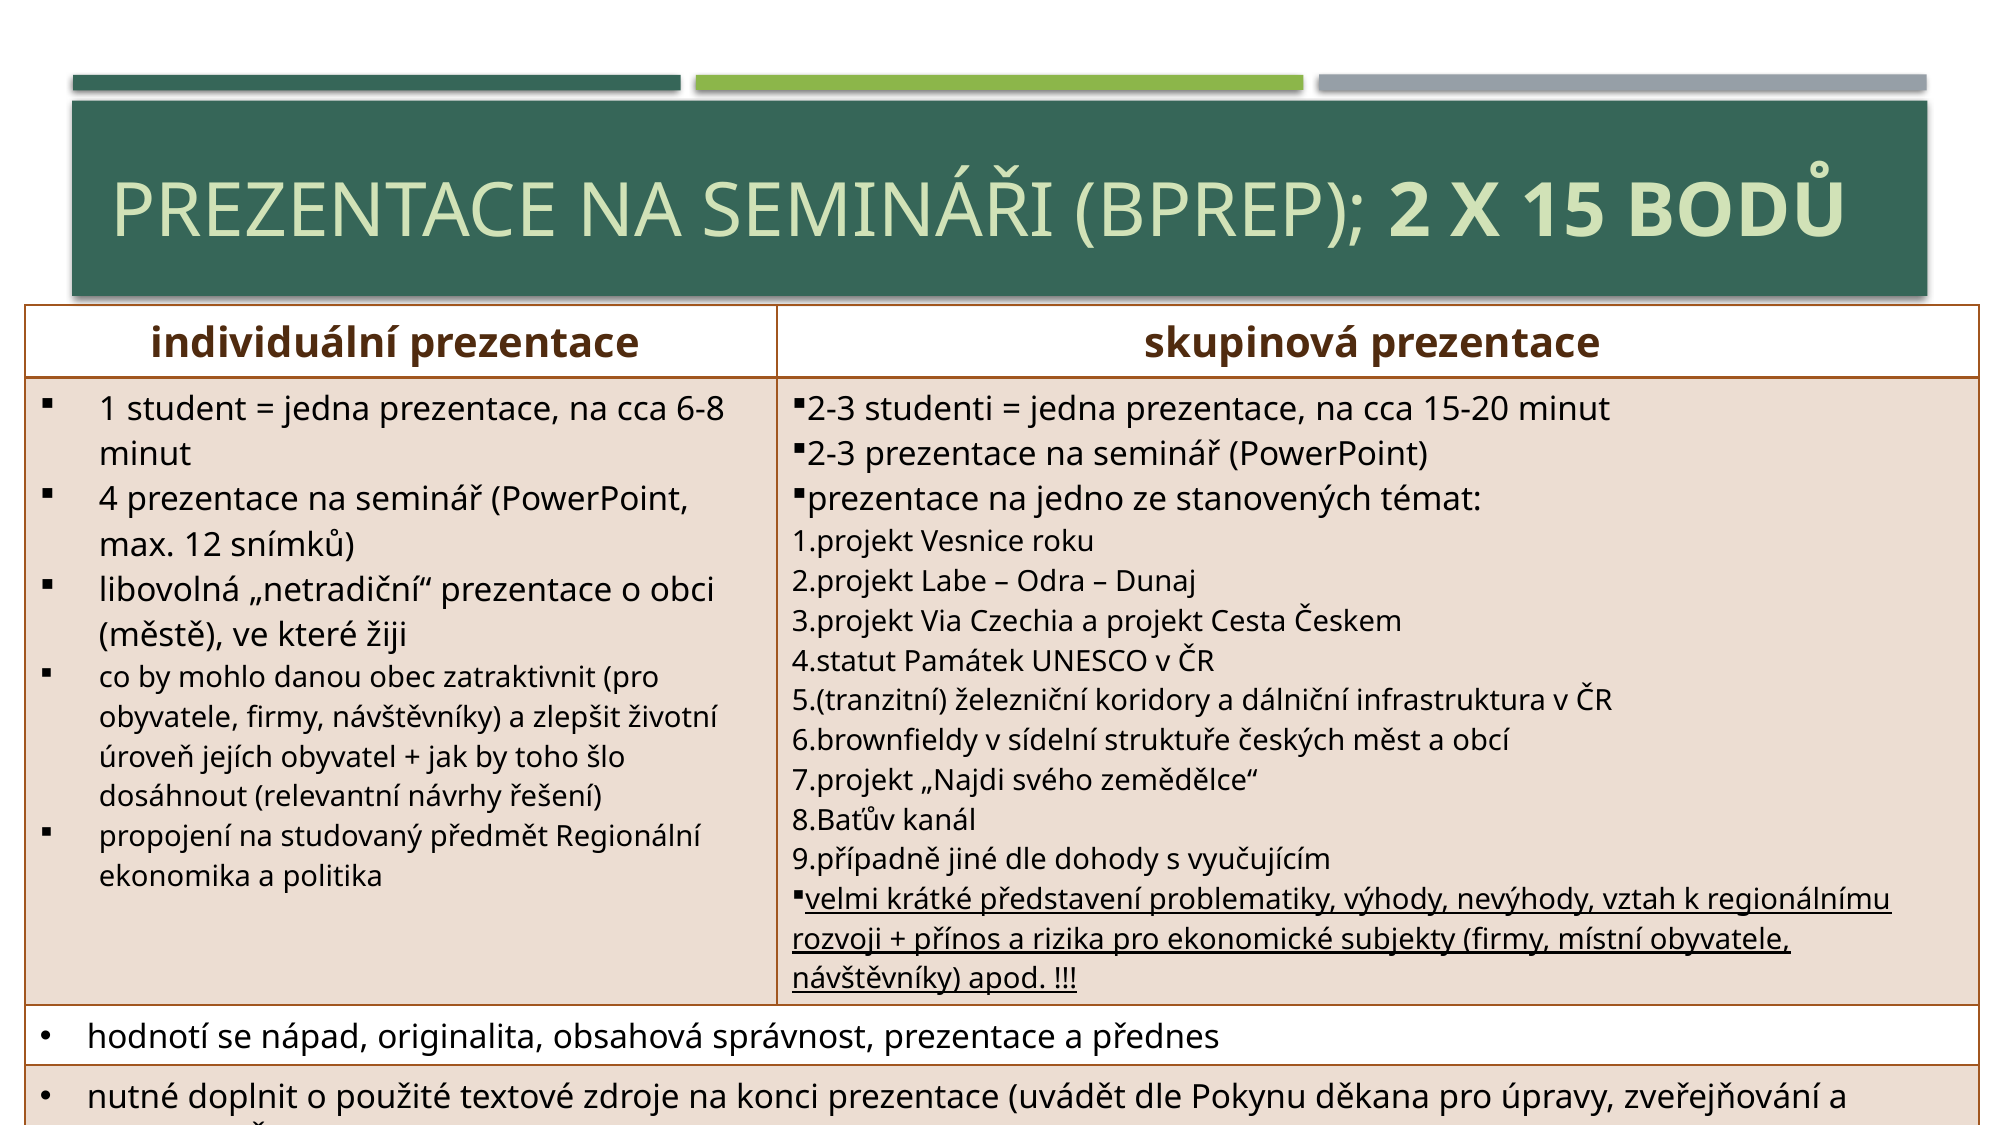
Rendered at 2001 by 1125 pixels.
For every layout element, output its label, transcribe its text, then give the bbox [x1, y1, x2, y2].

table_header skupinová prezentace [778, 306, 1978, 376]
table_header individuální prezentace [26, 306, 776, 376]
title Prezentace na semináři (BPREP); 2 x 15 bodů [95, 48, 1905, 259]
table_cell 2-3 studenti = jedna prezentace, na cca 15-20 minut 2-3 prezentace na seminář (PowerPoint) prezentace na jedno ze stanovených témat: projekt Vesnice roku projekt Labe – Odra – Dunaj projekt Via Czechia a projekt Cesta Českem statut Památek UNESCO v ČR (tranzitní) železniční koridory a dálniční infrastruktura v ČR brownfieldy v sídelní struktuře českých měst a obcí projekt „Najdi svého zemědělce“ Baťův kanál případně jiné dle dohody s vyučujícím velmi krátké představení problematiky, výhody, nevýhody, vztah k regionálnímu rozvoji + přínos a rizika pro ekonomické subjekty (firmy, místní obyvatele, návštěvníky) apod. !!! [778, 379, 1978, 1004]
table_cell hodnotí se nápad, originalita, obsahová správnost, prezentace a přednes [26, 1006, 1978, 1064]
table_cell 1 student = jedna prezentace, na cca 6-8 minut 4 prezentace na seminář (PowerPoint, max. 12 snímků) libovolná „netradiční“ prezentace o obci (městě), ve které žiji co by mohlo danou obec zatraktivnit (pro obyvatele, firmy, návštěvníky) a zlepšit životní úroveň jejích obyvatel + jak by toho šlo dosáhnout (relevantní návrhy řešení) propojení na studovaný předmět Regionální ekonomika a politika [26, 379, 776, 1004]
table_cell nutné doplnit o použité textové zdroje na konci prezentace (uvádět dle Pokynu děkana pro úpravy, zveřejňování a ukládání VŠKP) i případné zdroje obrázků (zde formou odkazu) [26, 1066, 1978, 1125]
